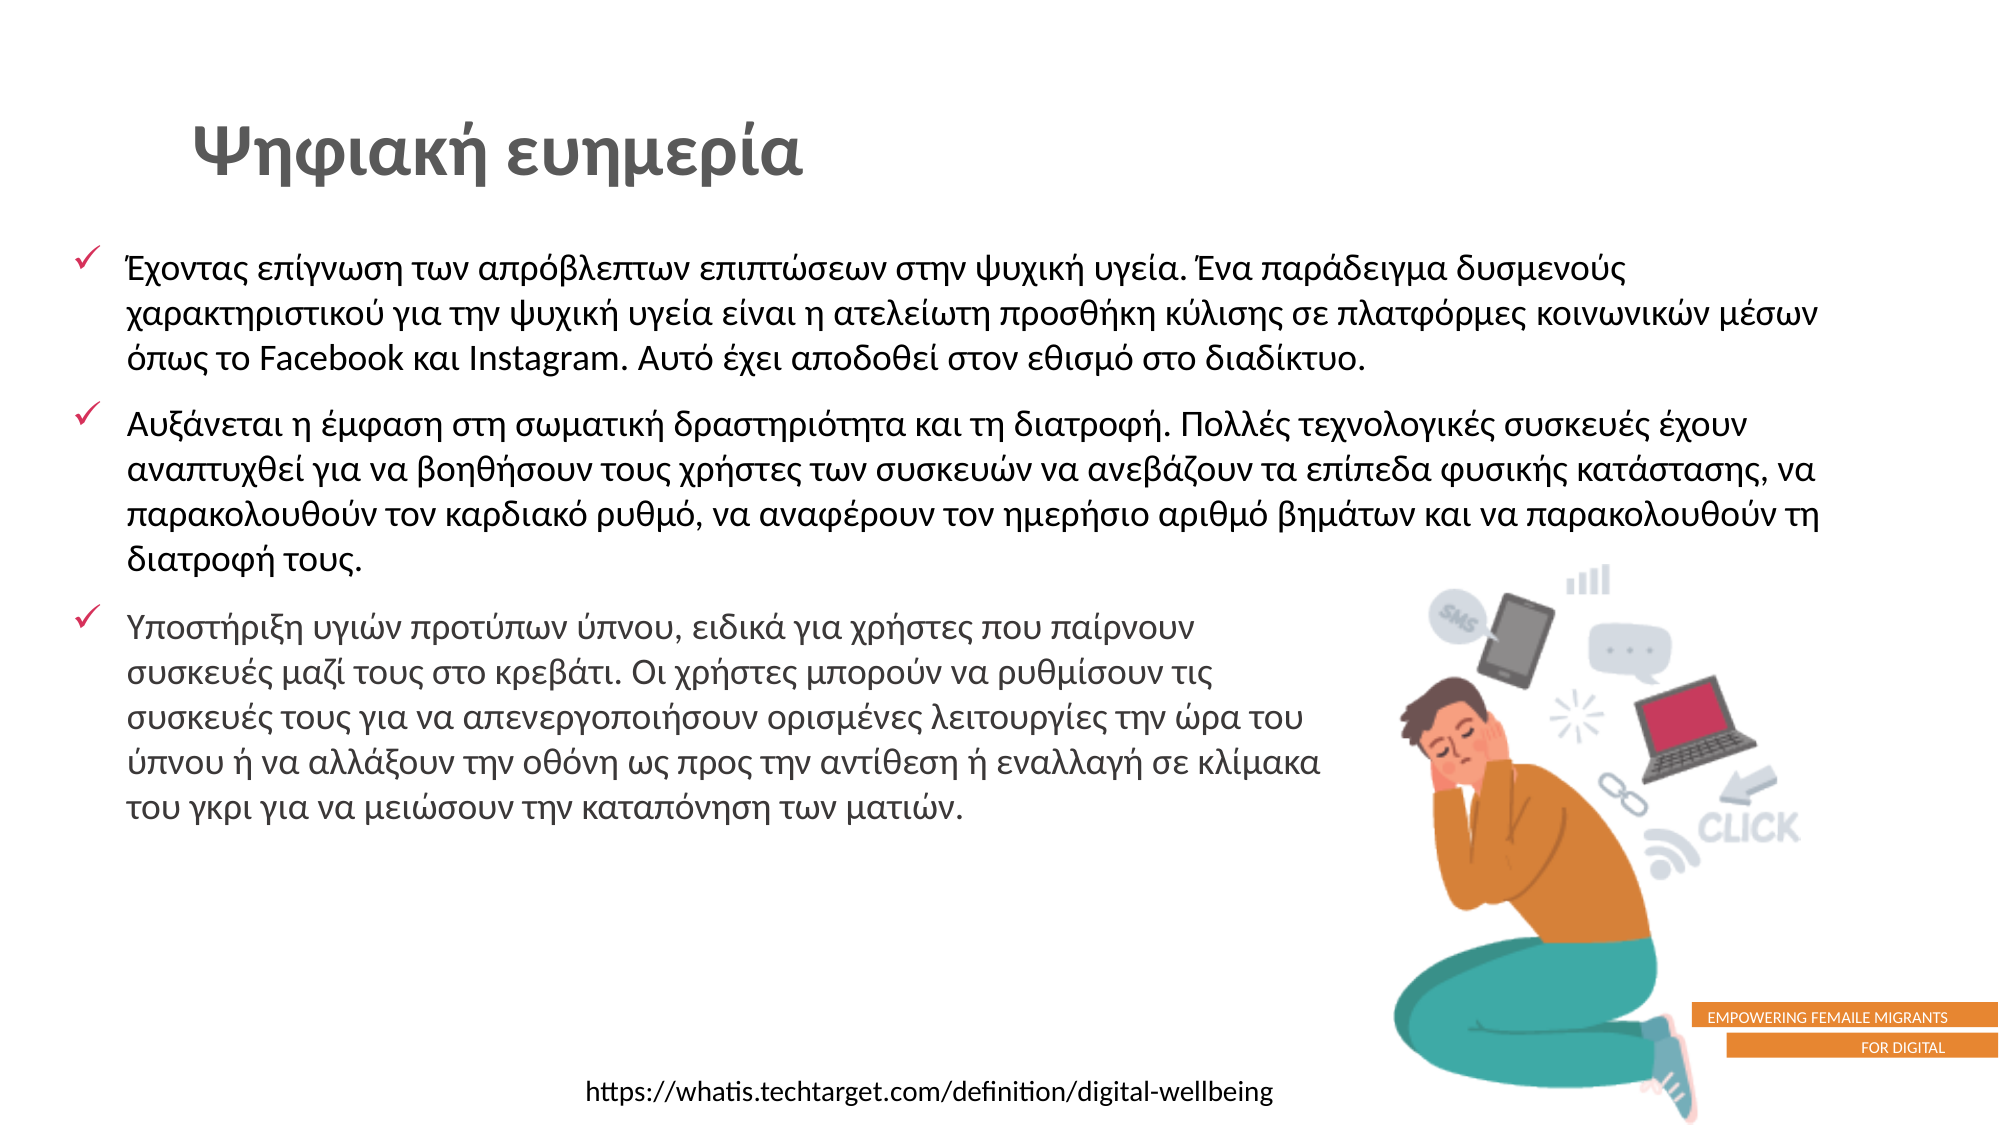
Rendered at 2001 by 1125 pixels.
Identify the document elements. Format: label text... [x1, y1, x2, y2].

text_box Έχοντας επίγνωση των απρόβλεπτων επιπτώσεων στην ψυχική υγεία. Ένα παράδειγμα δυσμενούς χαρακτηριστικού για την ψυχική υγεία είναι η ατελείωτη προσθήκη κύλισης σε πλατφόρμες κοινωνικών μέσων όπως το Facebook και Instagram. Αυτό έχει αποδοθεί στον εθισμό στο διαδίκτυο. Αυξάνεται η έμφαση στη σωματική δραστηριότητα και τη διατροφή. Πολλές τεχνολογικές συσκευές έχουν αναπτυχθεί για να βοηθήσουν τους χρήστες των συσκευών να ανεβάζουν τα επίπεδα φυσικής κατάστασης, να παρακολουθούν τον καρδιακό ρυθμό, να αναφέρουν τον ημερήσιο αριθμό βημάτων και να παρακολουθούν τη διατροφή τους. [57, 235, 1882, 599]
text_box Υποστήριξη υγιών προτύπων ύπνου, ειδικά για χρήστες που παίρνουν συσκευές μαζί τους στο κρεβάτι. Οι χρήστες μπορούν να ρυθμίσουν τις συσκευές τους για να απενεργοποιήσουν ορισμένες λειτουργίες την ώρα του ύπνου ή να αλλάξουν την οθόνη ως προς την αντίθεση ή εναλλαγή σε κλίμακα του γκρι για να μειώσουν την καταπόνηση των ματιών. [57, 594, 1362, 835]
text_box https://whatis.techtarget.com/definition/digital-wellbeing [570, 1065, 1393, 1115]
text_box Ψηφιακή ευημερία [178, 93, 1917, 250]
picture [1393, 564, 1801, 1125]
